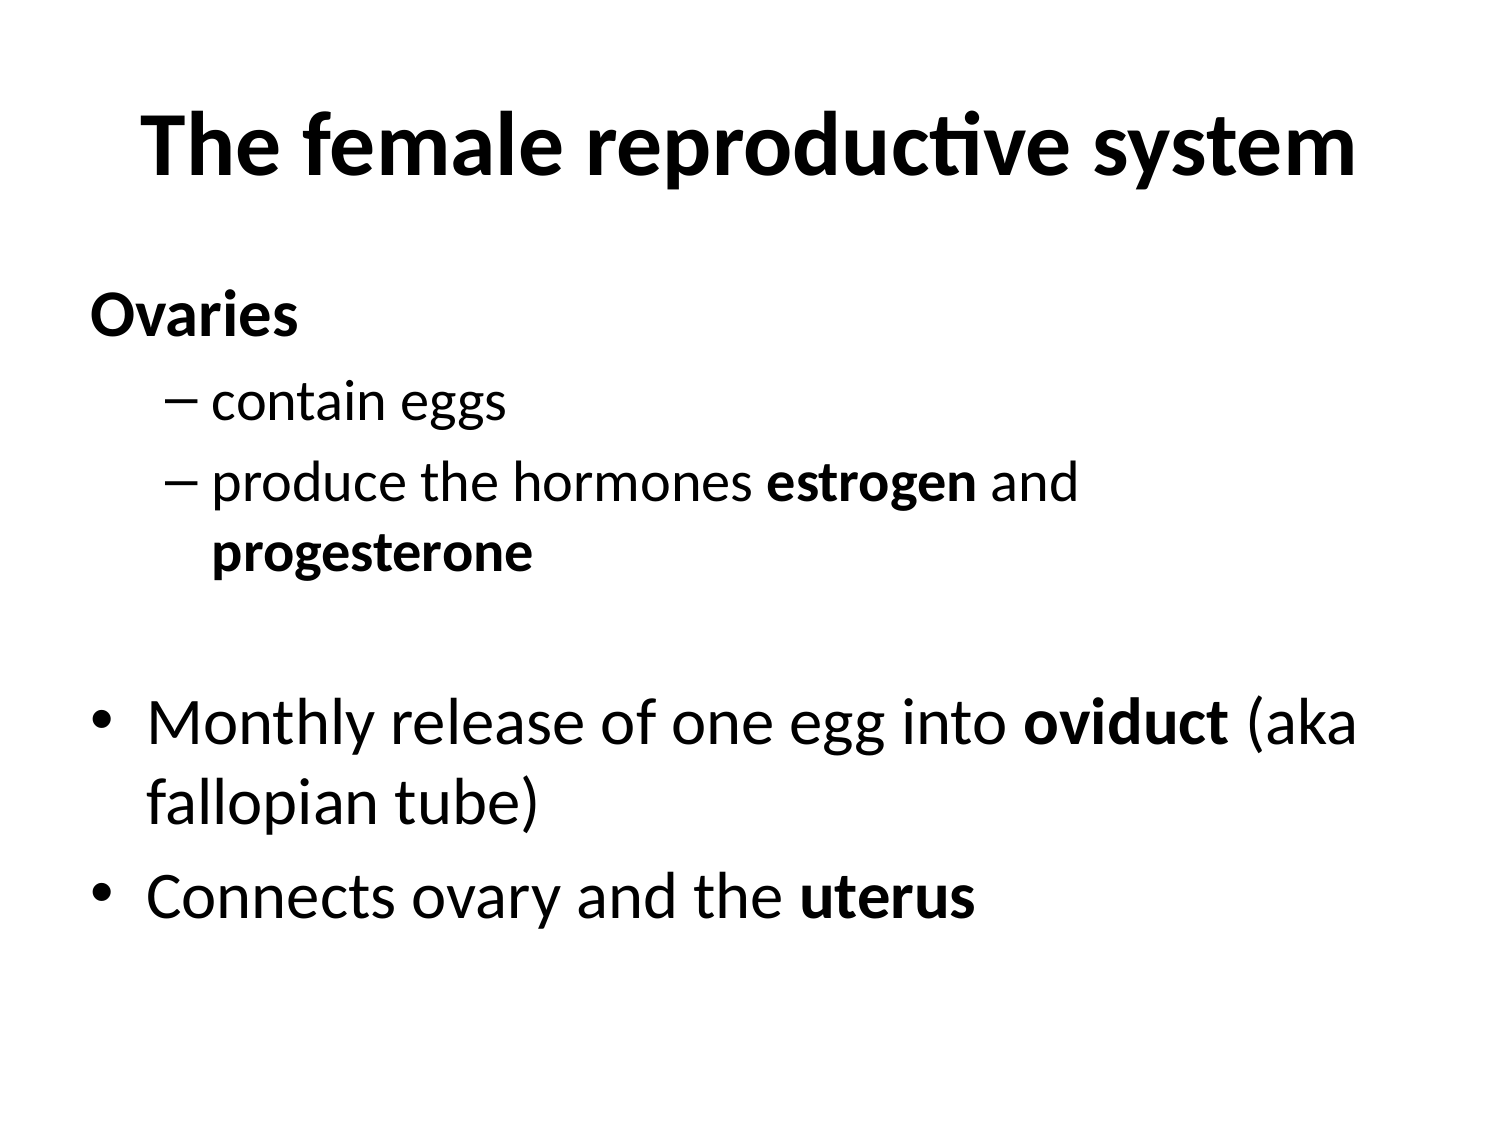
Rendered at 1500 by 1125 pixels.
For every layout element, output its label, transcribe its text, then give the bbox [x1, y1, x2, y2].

title The female reproductive system [75, 45, 1425, 233]
list Ovaries contain eggs produce the hormones estrogen and progesterone Monthly release of one egg into oviduct (aka fallopian tube) Connects ovary and the uterus [75, 262, 1425, 1005]
